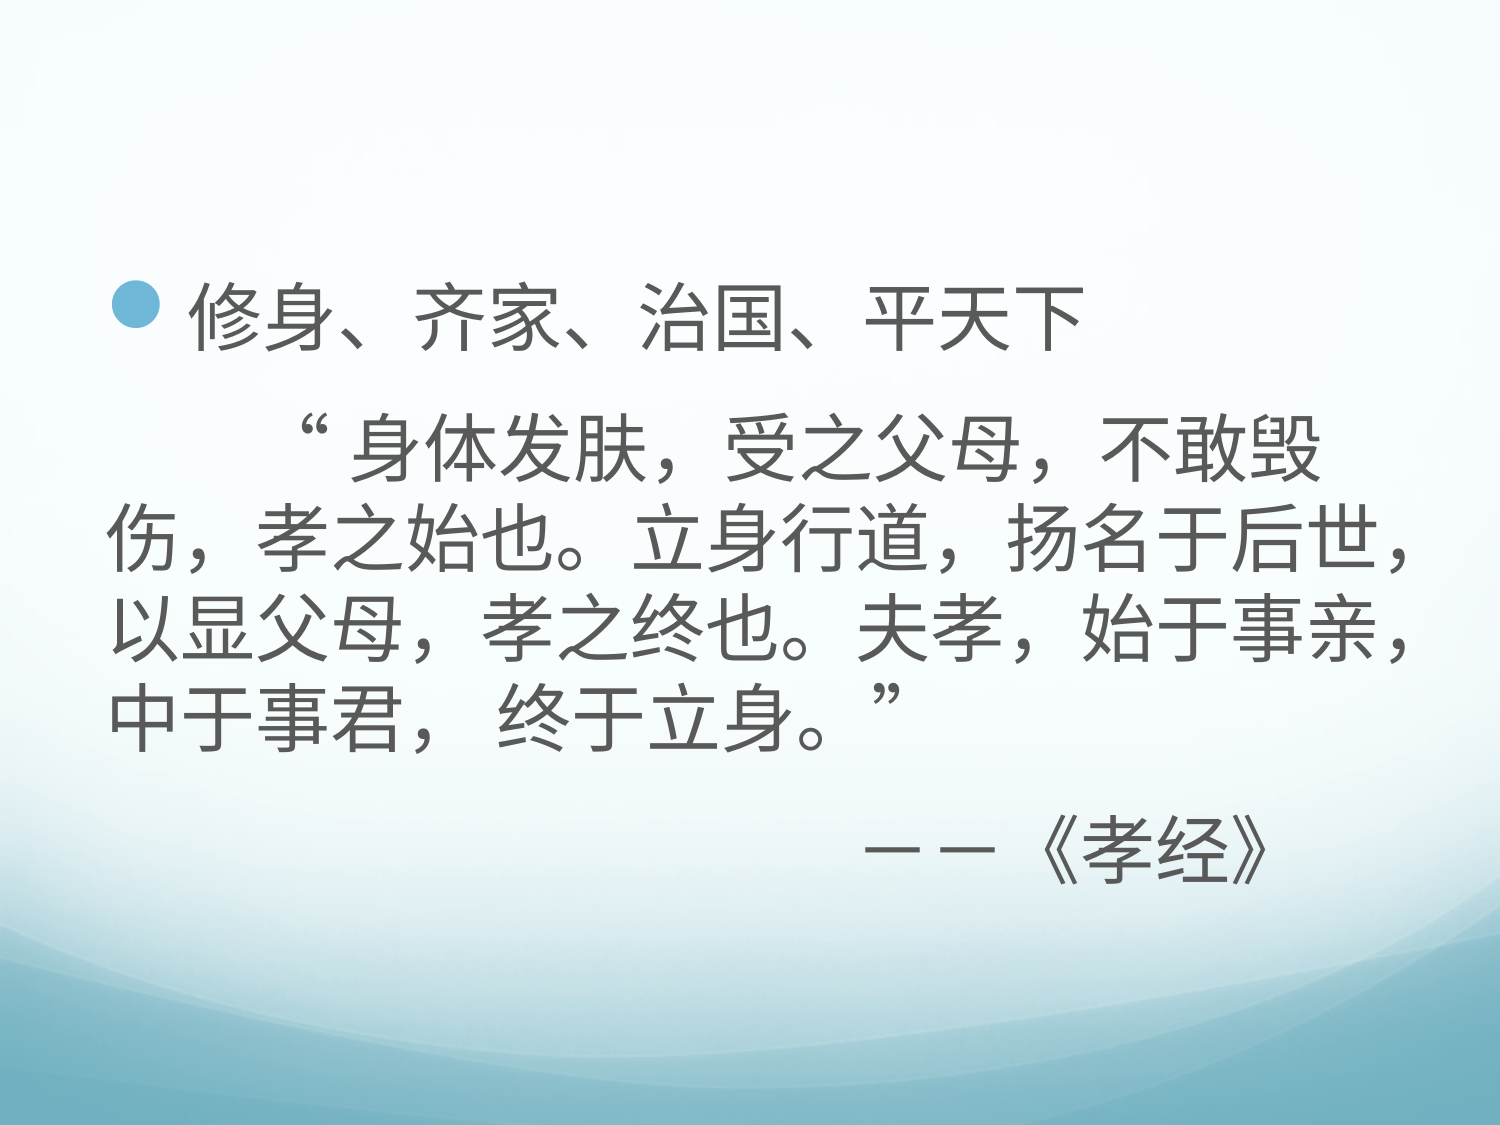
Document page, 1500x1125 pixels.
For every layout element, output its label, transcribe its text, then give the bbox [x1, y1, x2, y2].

list 修身、齐家、治国、平天下 “身体发肤，受之父母，不敢毁伤，孝之始也。立身行道，扬名于后世，以显父母，孝之终也。夫孝，始于事亲，中于事君， 终于立身。” －－《孝经》 [90, 262, 1410, 975]
